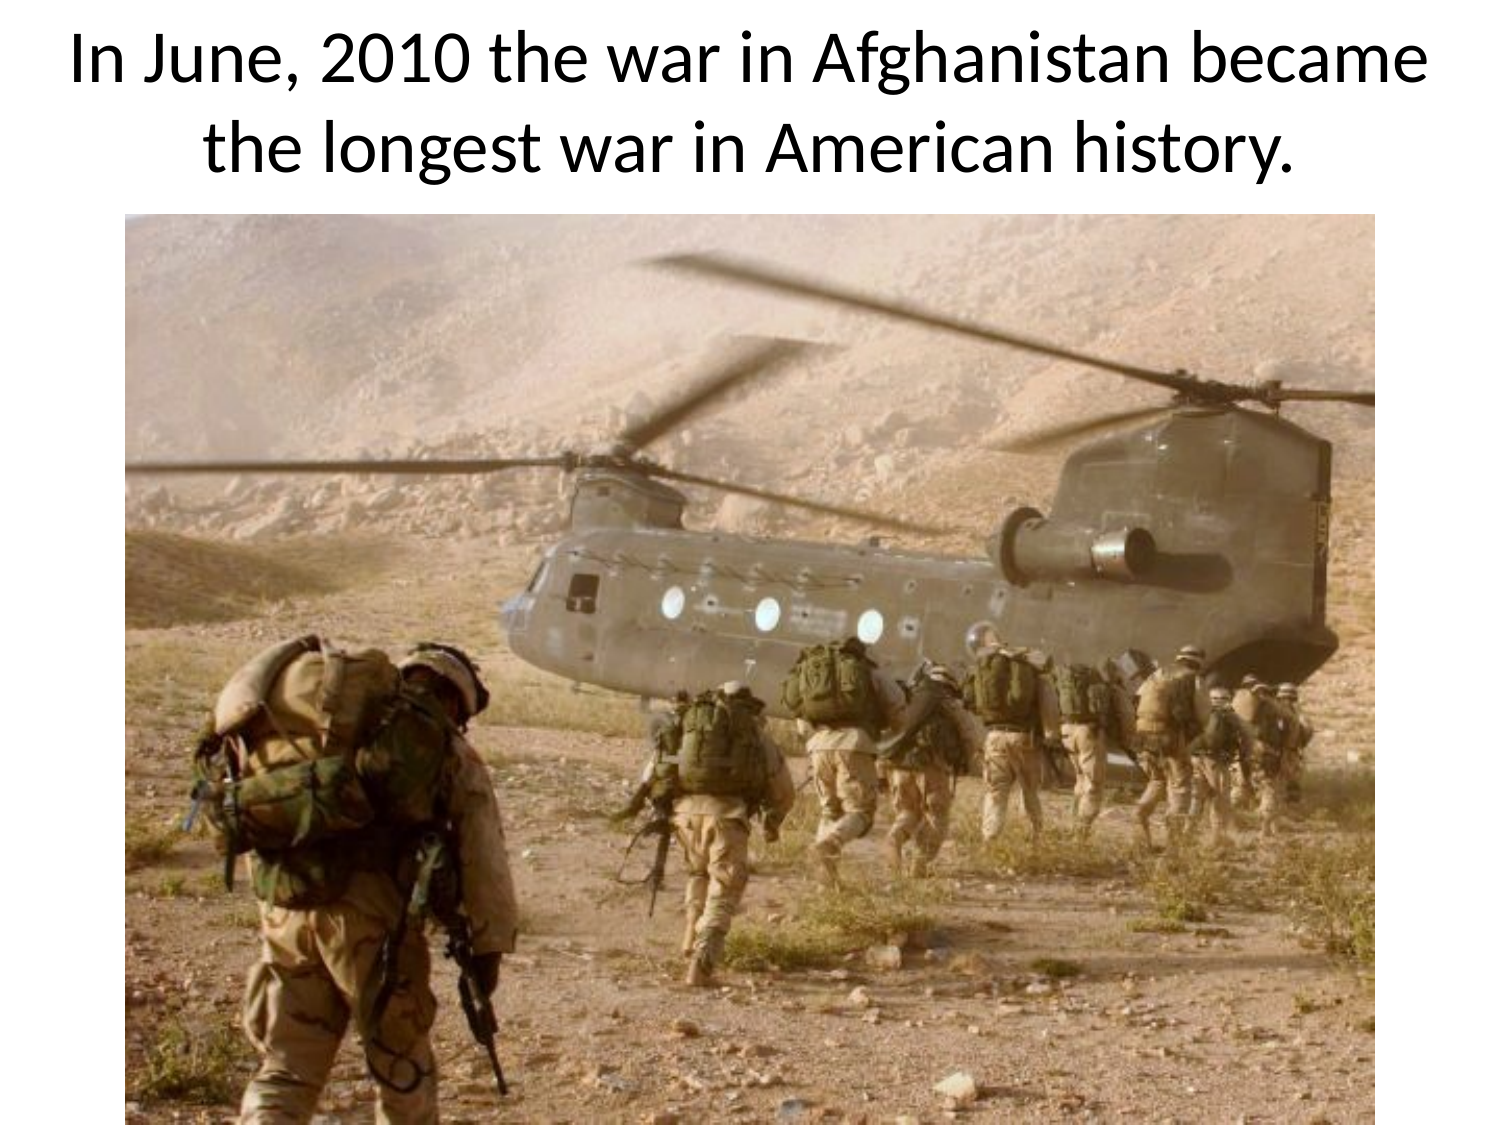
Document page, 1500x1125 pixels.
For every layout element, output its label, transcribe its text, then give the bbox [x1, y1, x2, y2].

picture [124, 214, 1376, 1125]
text_box In June, 2010 the war in Afghanistan became the longest war in American history. [0, 0, 1500, 195]
